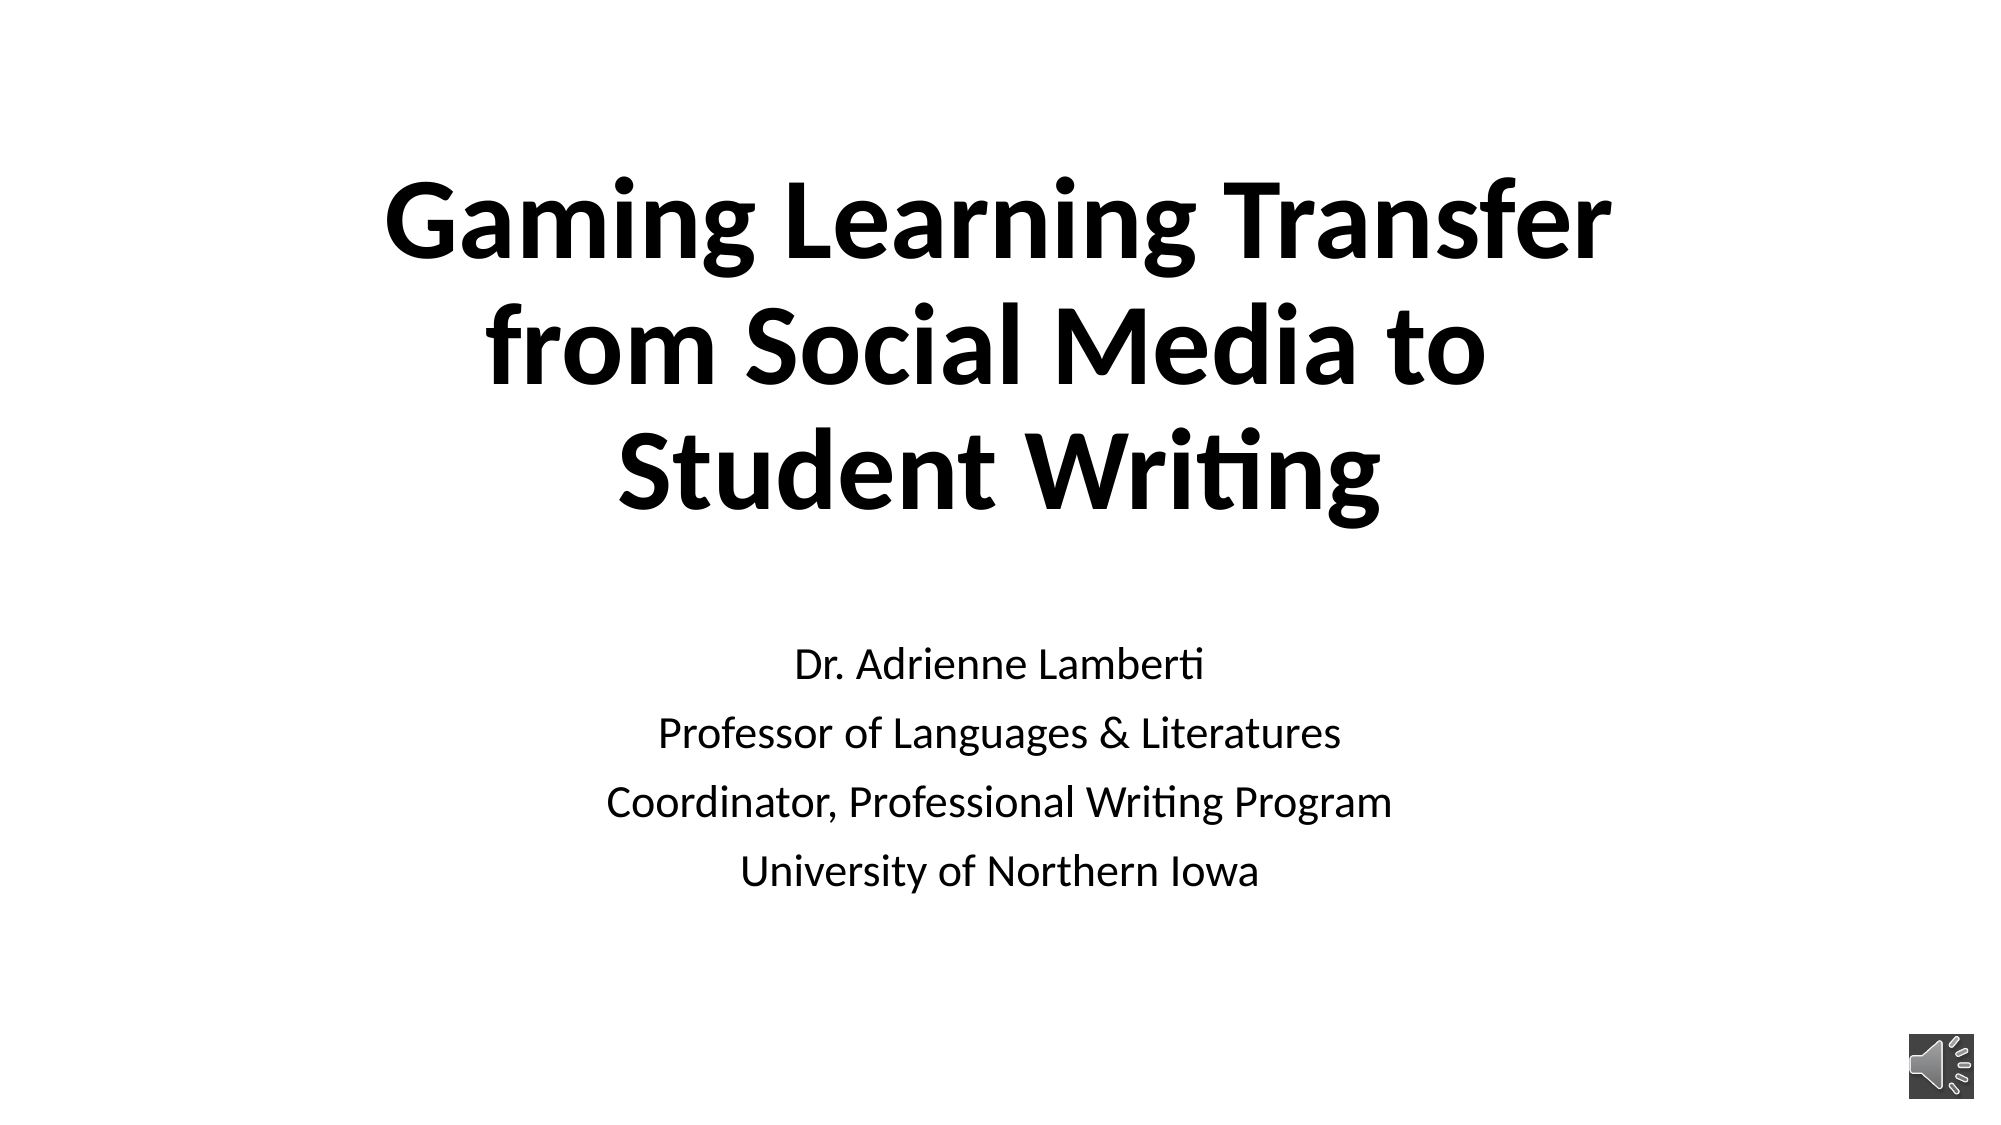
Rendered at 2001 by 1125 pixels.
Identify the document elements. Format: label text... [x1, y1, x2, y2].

subtitle Dr. Adrienne Lamberti Professor of Languages & Literatures Coordinator, Professional Writing Program University of Northern Iowa [249, 632, 1750, 905]
picture [1908, 1033, 1975, 1100]
title Gaming Learning Transfer from Social Media to Student Writing [249, 150, 1750, 543]
